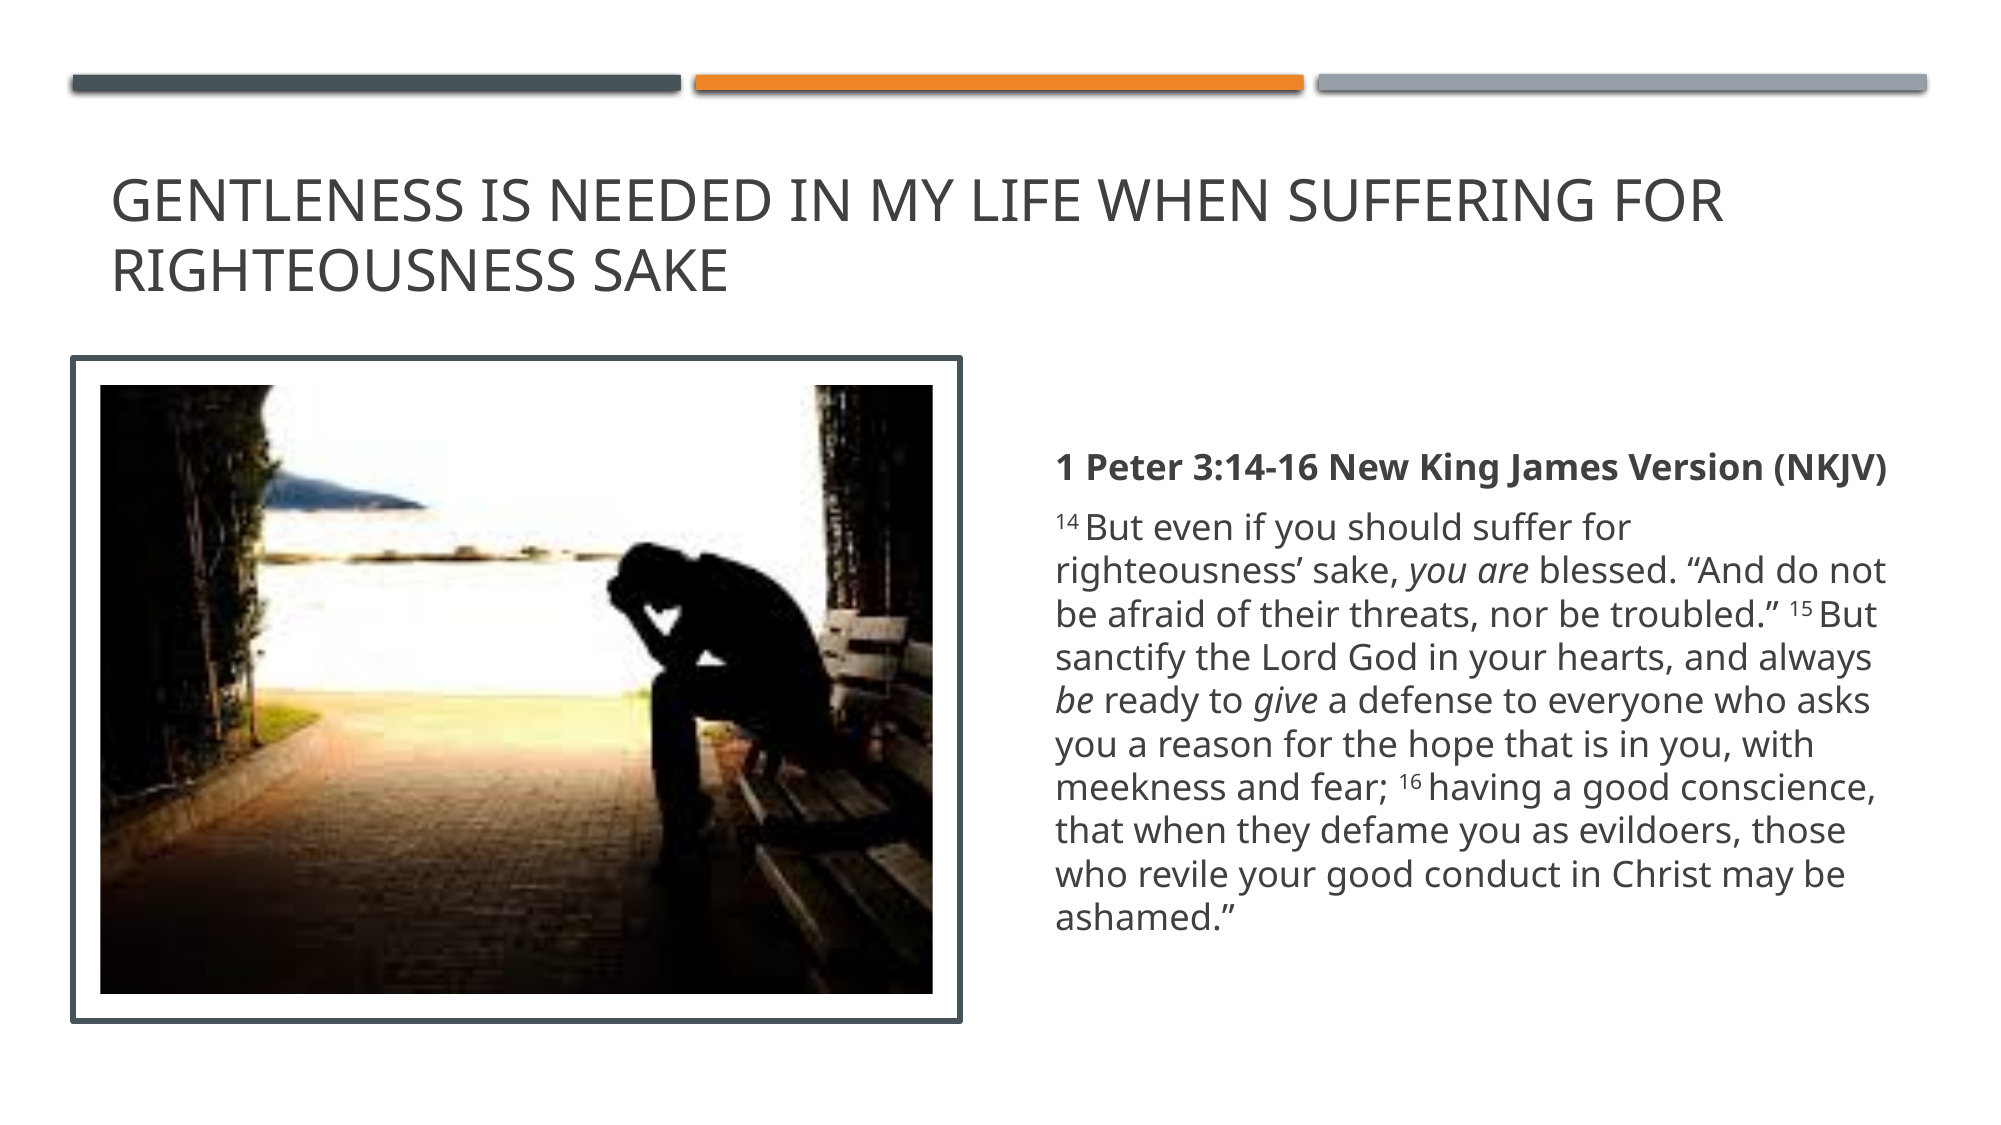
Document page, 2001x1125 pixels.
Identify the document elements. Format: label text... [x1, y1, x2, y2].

text_box [695, 74, 1304, 91]
text_box [71, 356, 962, 1023]
title Gentleness is needed in my life when suffering for righteousness sake [95, 115, 1905, 311]
text_box [72, 74, 682, 92]
text_box [1318, 73, 1928, 92]
list 1 Peter 3:14-16 New King James Version (NKJV) 14 But even if you should suffer for righteousness’ sake, you are blessed. “And do not be afraid of their threats, nor be troubled.” 15 But sanctify the Lord God in your hearts, and always be ready to give a defense to everyone who asks you a reason for the hope that is in you, with meekness and fear; 16 having a good conscience, that when they defame you as evildoers, those who revile your good conduct in Christ may be ashamed.” [1040, 383, 1905, 981]
picture [99, 384, 934, 995]
